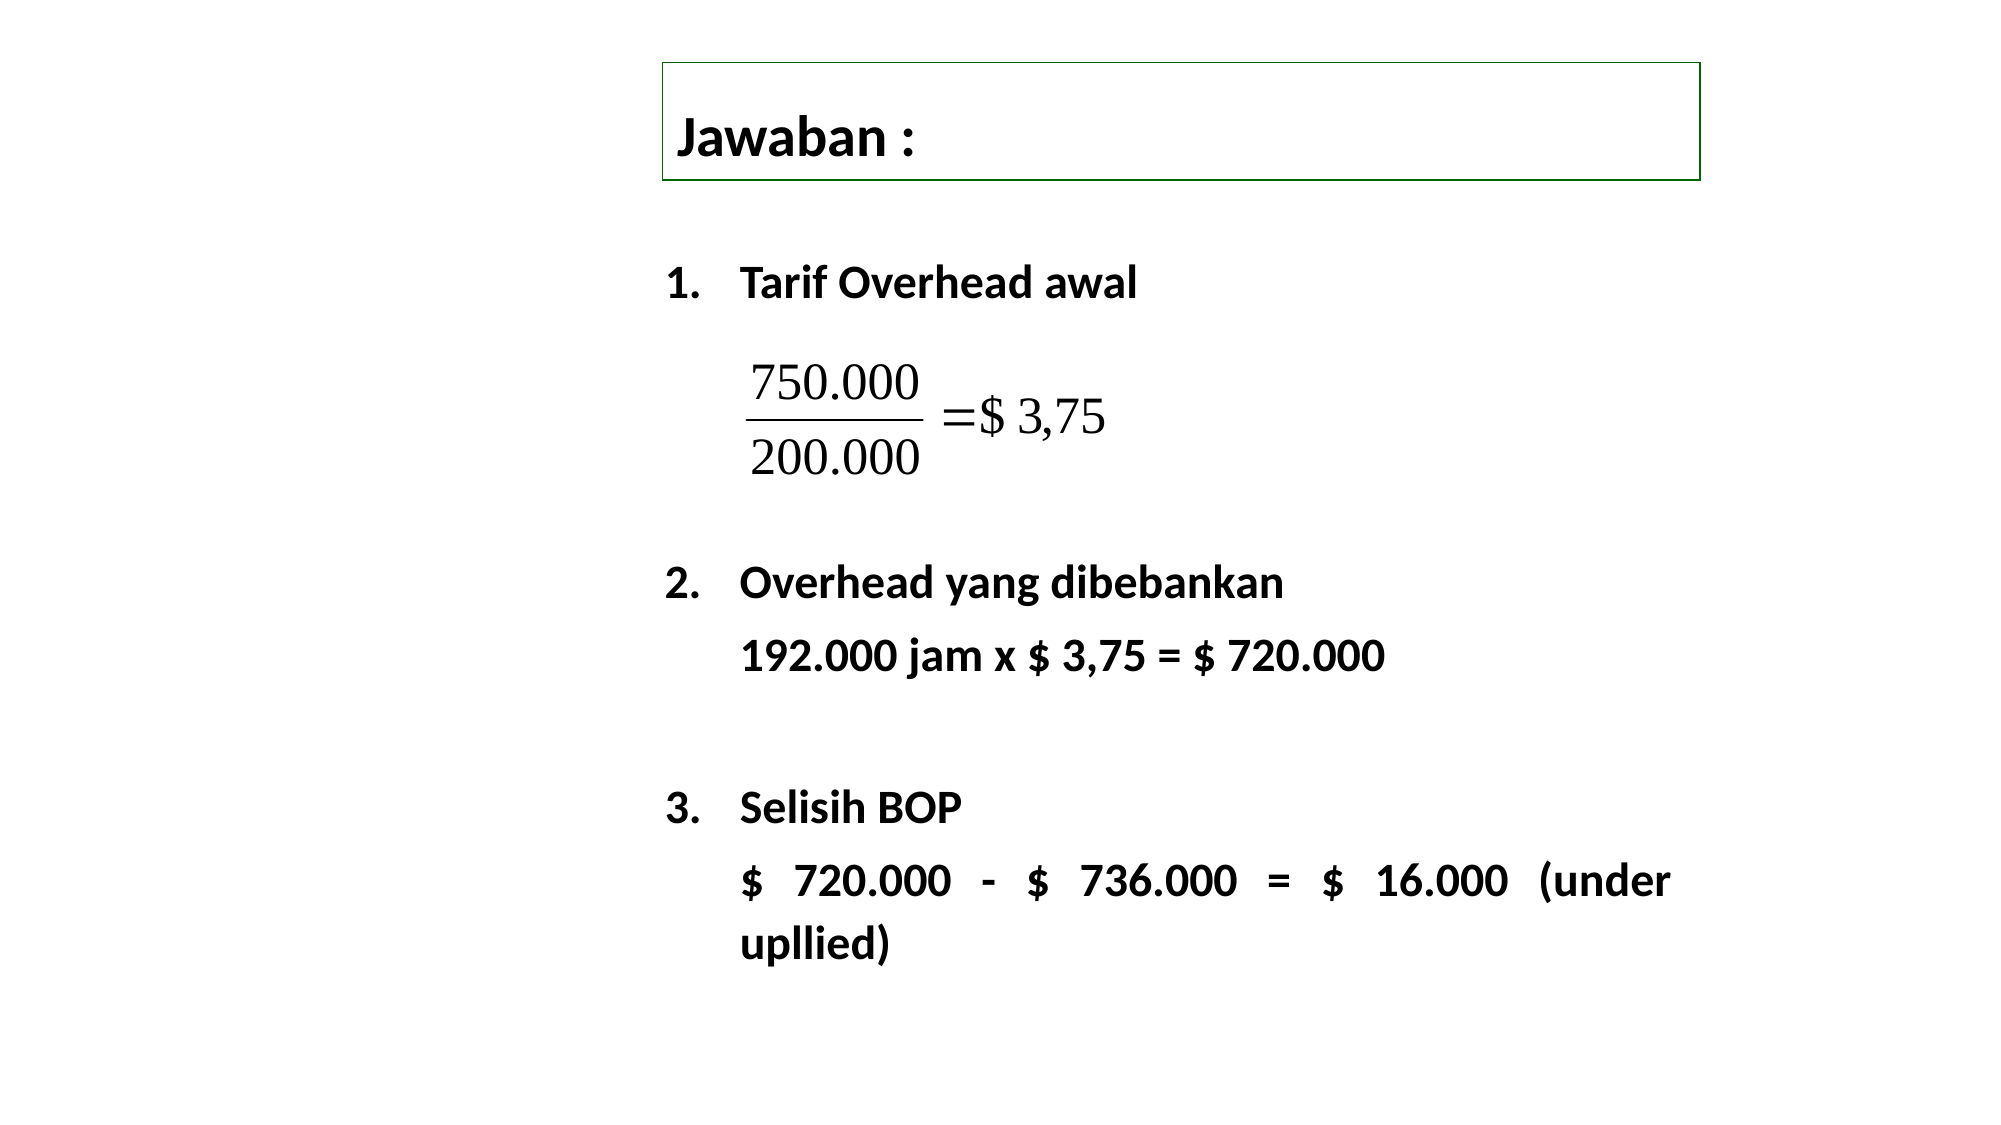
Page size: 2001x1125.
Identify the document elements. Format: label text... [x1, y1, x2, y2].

text_box Selisih BOP $ 720.000 - $ 736.000 = $ 16.000 (under upllied) [650, 762, 1688, 1013]
text_box Overhead yang dibebankan 192.000 jam x $ 3,75 = $ 720.000 [649, 537, 1688, 713]
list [737, 349, 1114, 486]
text_box Jawaban : [662, 62, 1701, 180]
text_box Tarif Overhead awal [650, 237, 1688, 325]
